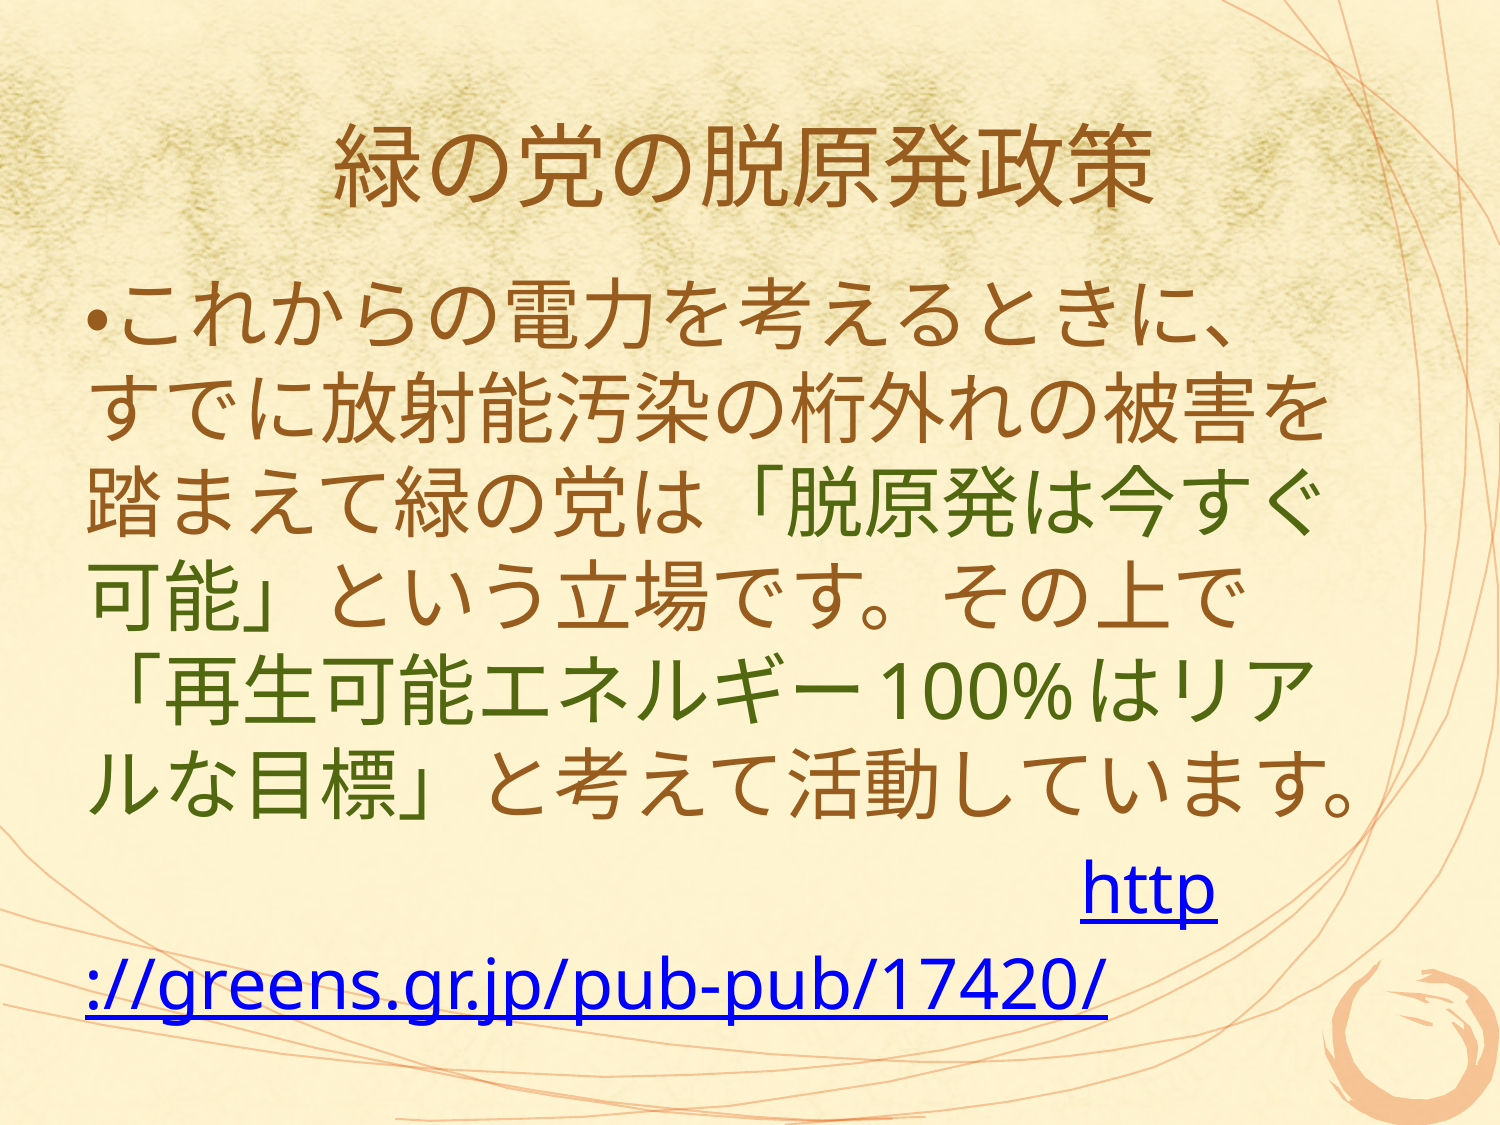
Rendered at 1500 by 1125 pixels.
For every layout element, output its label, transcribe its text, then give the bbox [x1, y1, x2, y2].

title 緑の党の脱原発政策 [70, 70, 1421, 258]
list ・これからの電力を考えるときに、すでに放射能汚染の桁外れの被害を踏まえて緑の党は「脱原発は今すぐ可能」という立場です。その上で「再生可能エネルギー100%はリアルな目標」と考えて活動しています。 http://greens.gr.jp/pub-pub/17420/ [70, 257, 1372, 1078]
